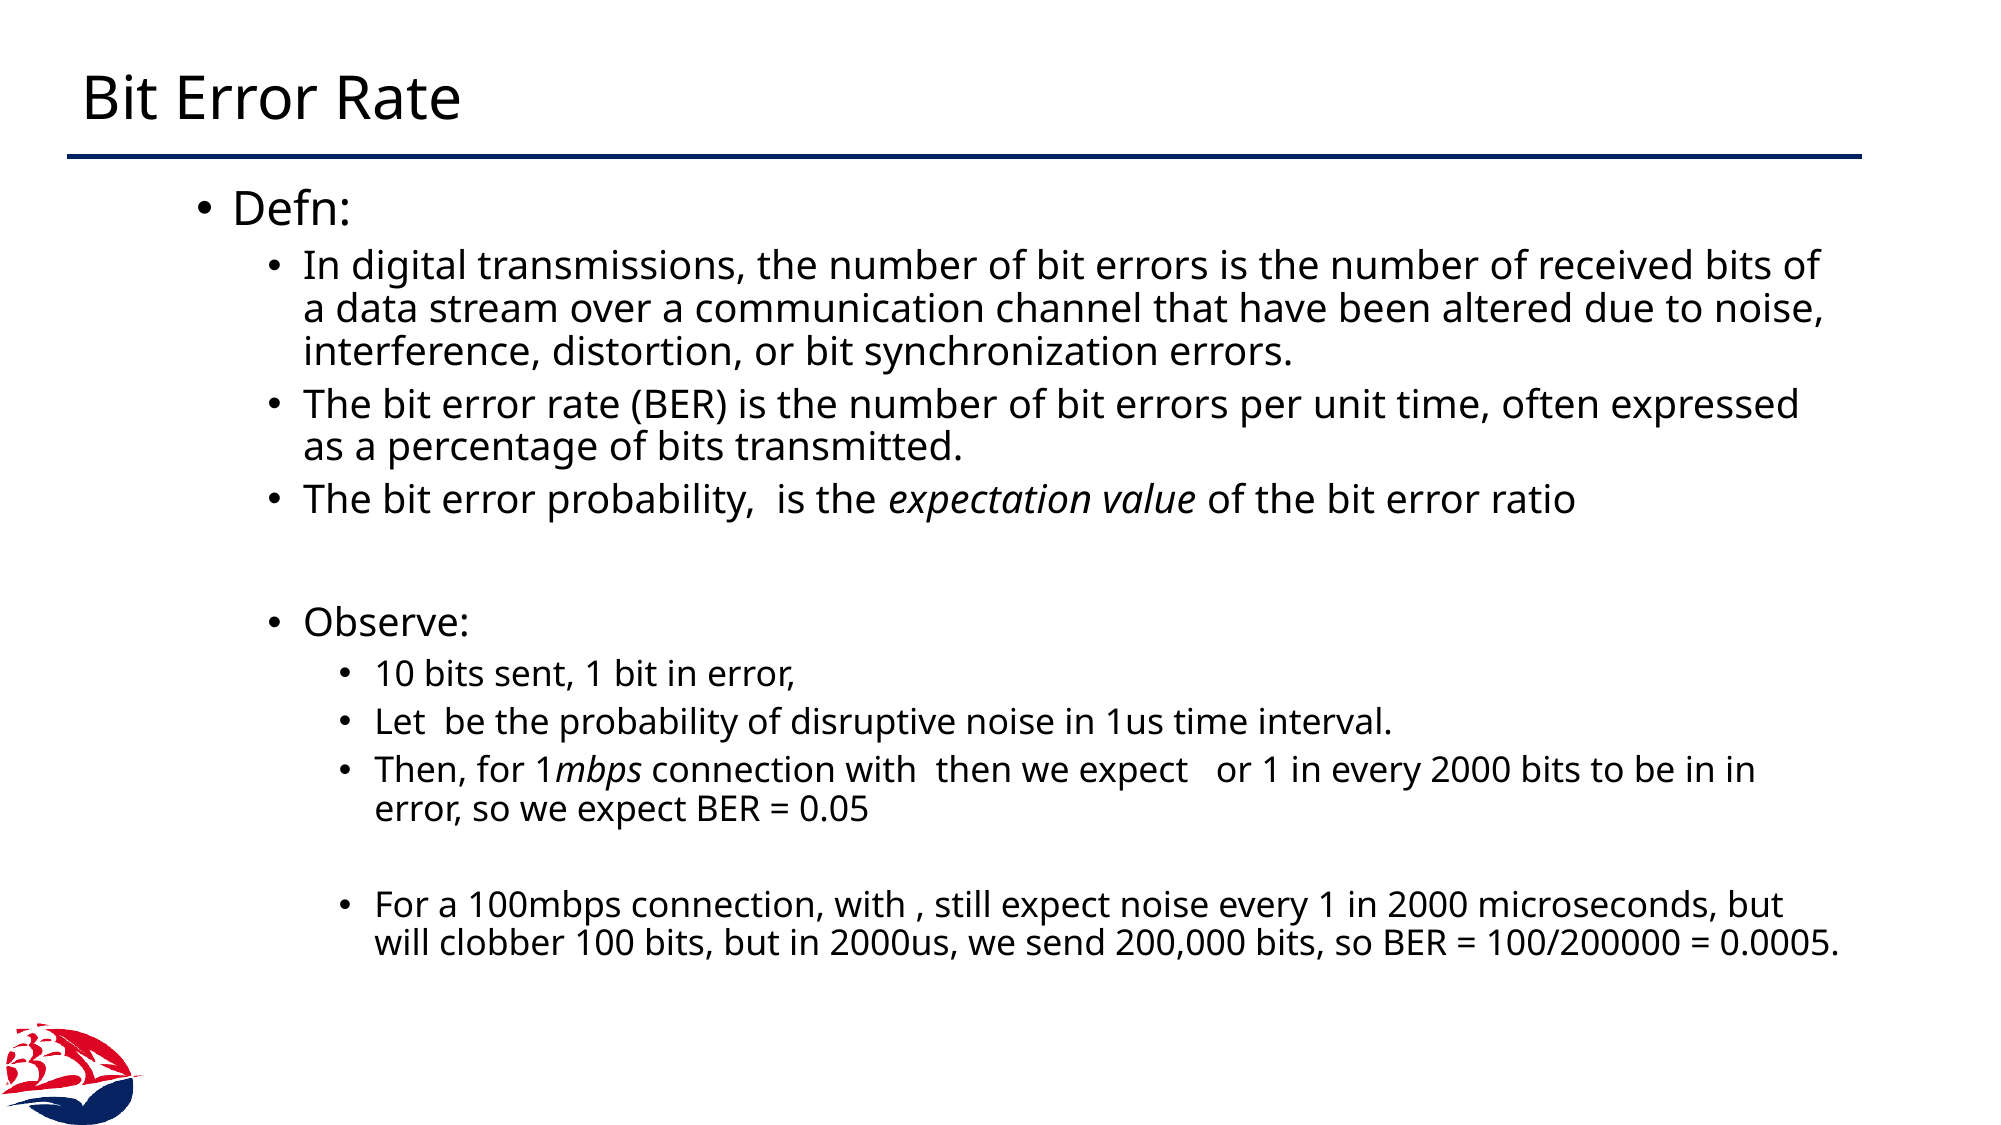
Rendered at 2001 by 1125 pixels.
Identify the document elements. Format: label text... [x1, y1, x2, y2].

picture [0, 1023, 149, 1125]
title Bit Error Rate [66, 59, 1863, 141]
